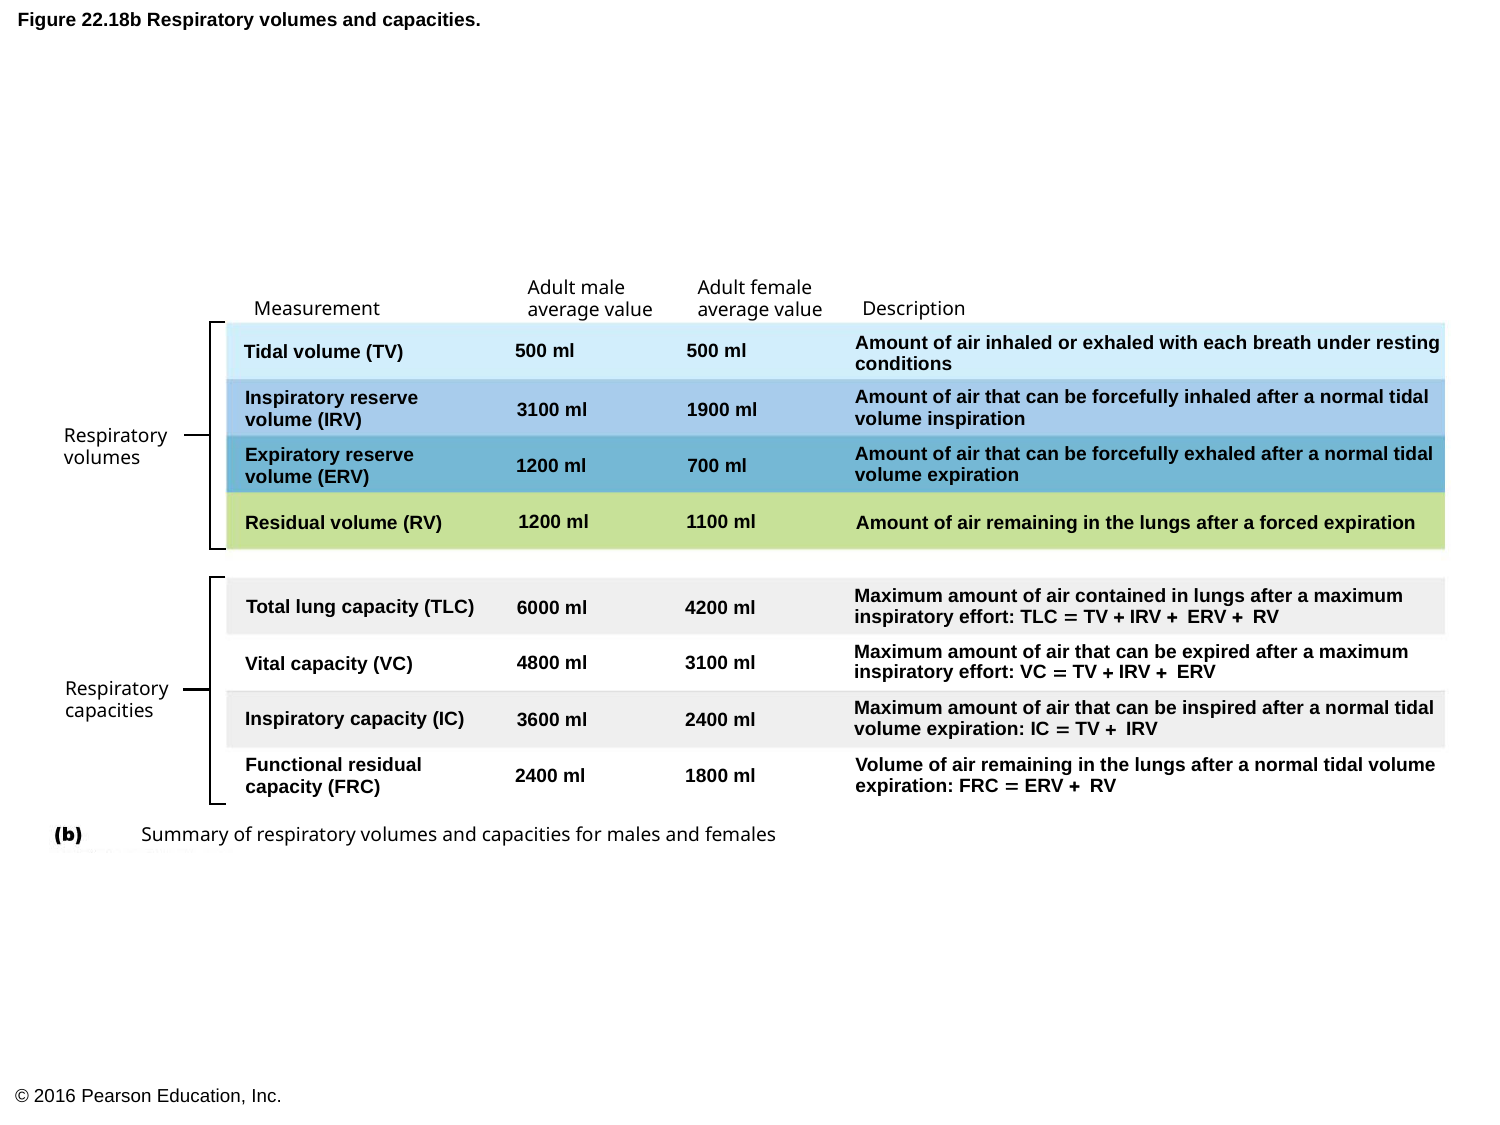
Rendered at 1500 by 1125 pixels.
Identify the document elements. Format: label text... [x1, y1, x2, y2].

title Figure 22.18b Respiratory volumes and capacities. [2, 2, 1493, 66]
footer © 2016 Pearson Education, Inc. [0, 1065, 507, 1125]
picture [48, 272, 1452, 853]
